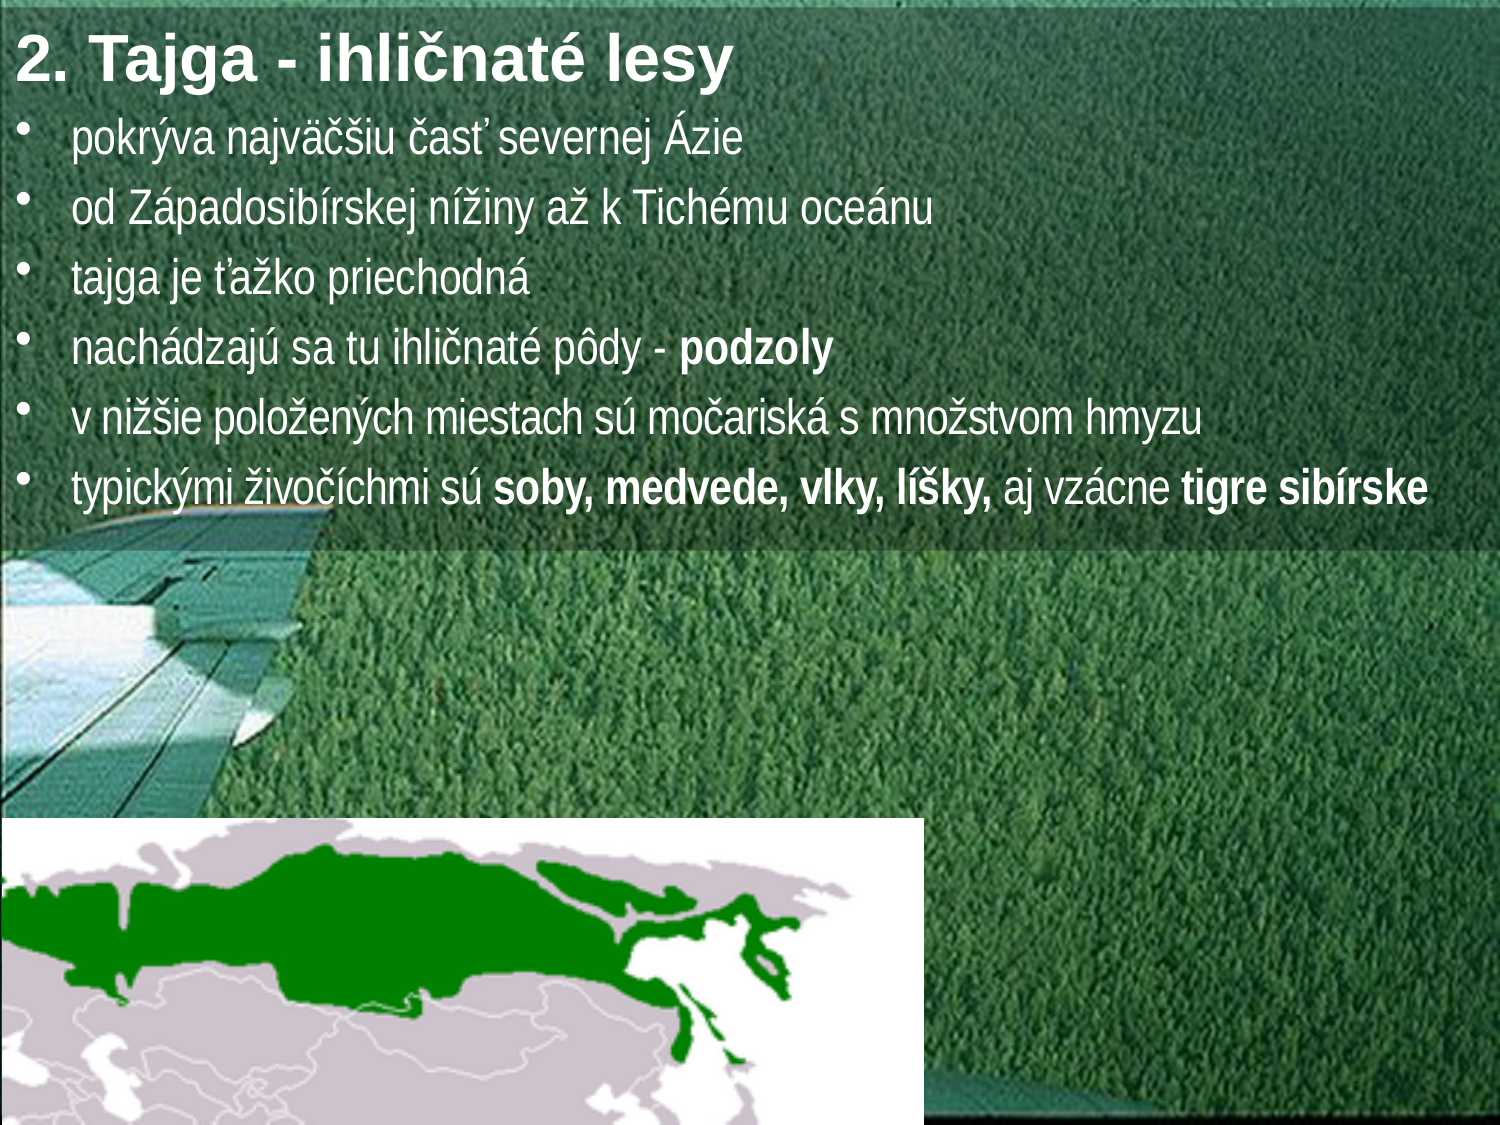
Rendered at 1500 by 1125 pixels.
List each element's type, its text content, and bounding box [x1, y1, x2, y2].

picture [0, 0, 1500, 7]
list 2. Tajga - ihličnaté lesy pokrýva najväčšiu časť severnej Ázie od Západosibírskej nížiny až k Tichému oceánu tajga je ťažko priechodná nachádzajú sa tu ihličnaté pôdy - podzoly v nižšie položených miestach sú močariská s množstvom hmyzu typickými živočíchmi sú soby, medvede, vlky, líšky, aj vzácne tigre sibírske [0, 7, 1500, 551]
picture [0, 551, 1500, 1125]
